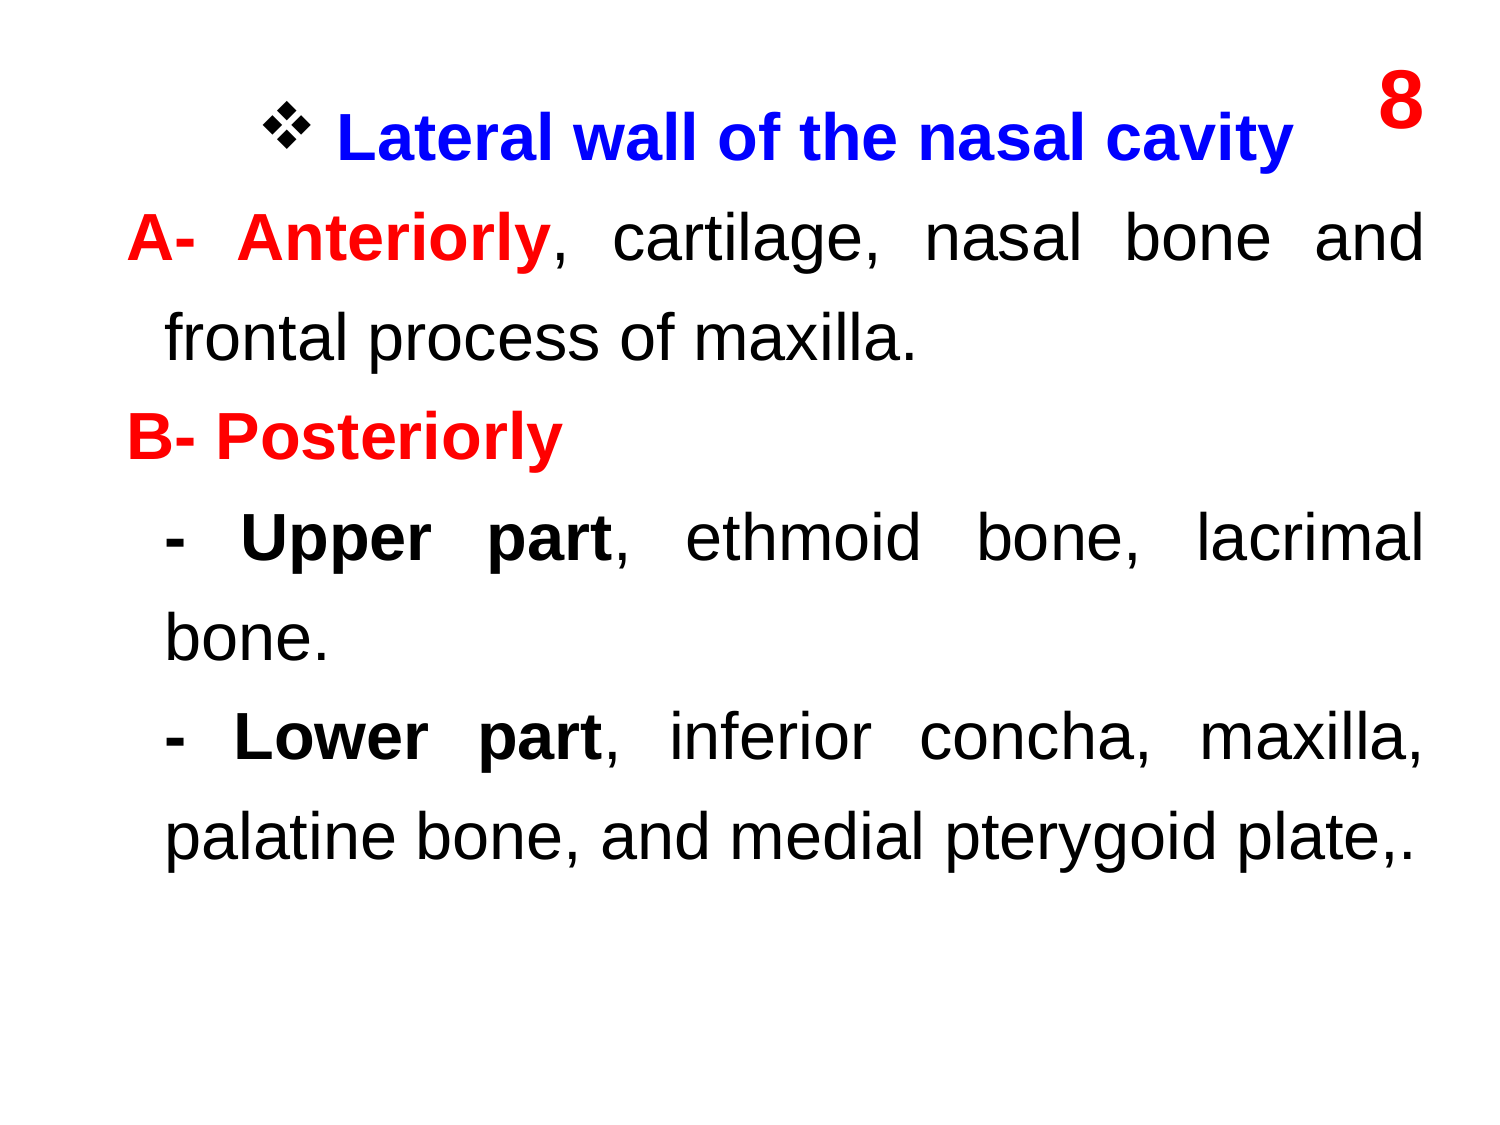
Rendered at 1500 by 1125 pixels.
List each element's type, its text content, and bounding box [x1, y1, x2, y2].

text_box 8 [1363, 37, 1471, 153]
text_box Lateral wall of the nasal cavity A- Anteriorly, cartilage, nasal bone and frontal process of maxilla. B- Posteriorly - Upper part, ethmoid bone, lacrimal bone. - Lower part, inferior concha, maxilla, palatine bone, and medial pterygoid plate,. [29, 66, 1442, 881]
